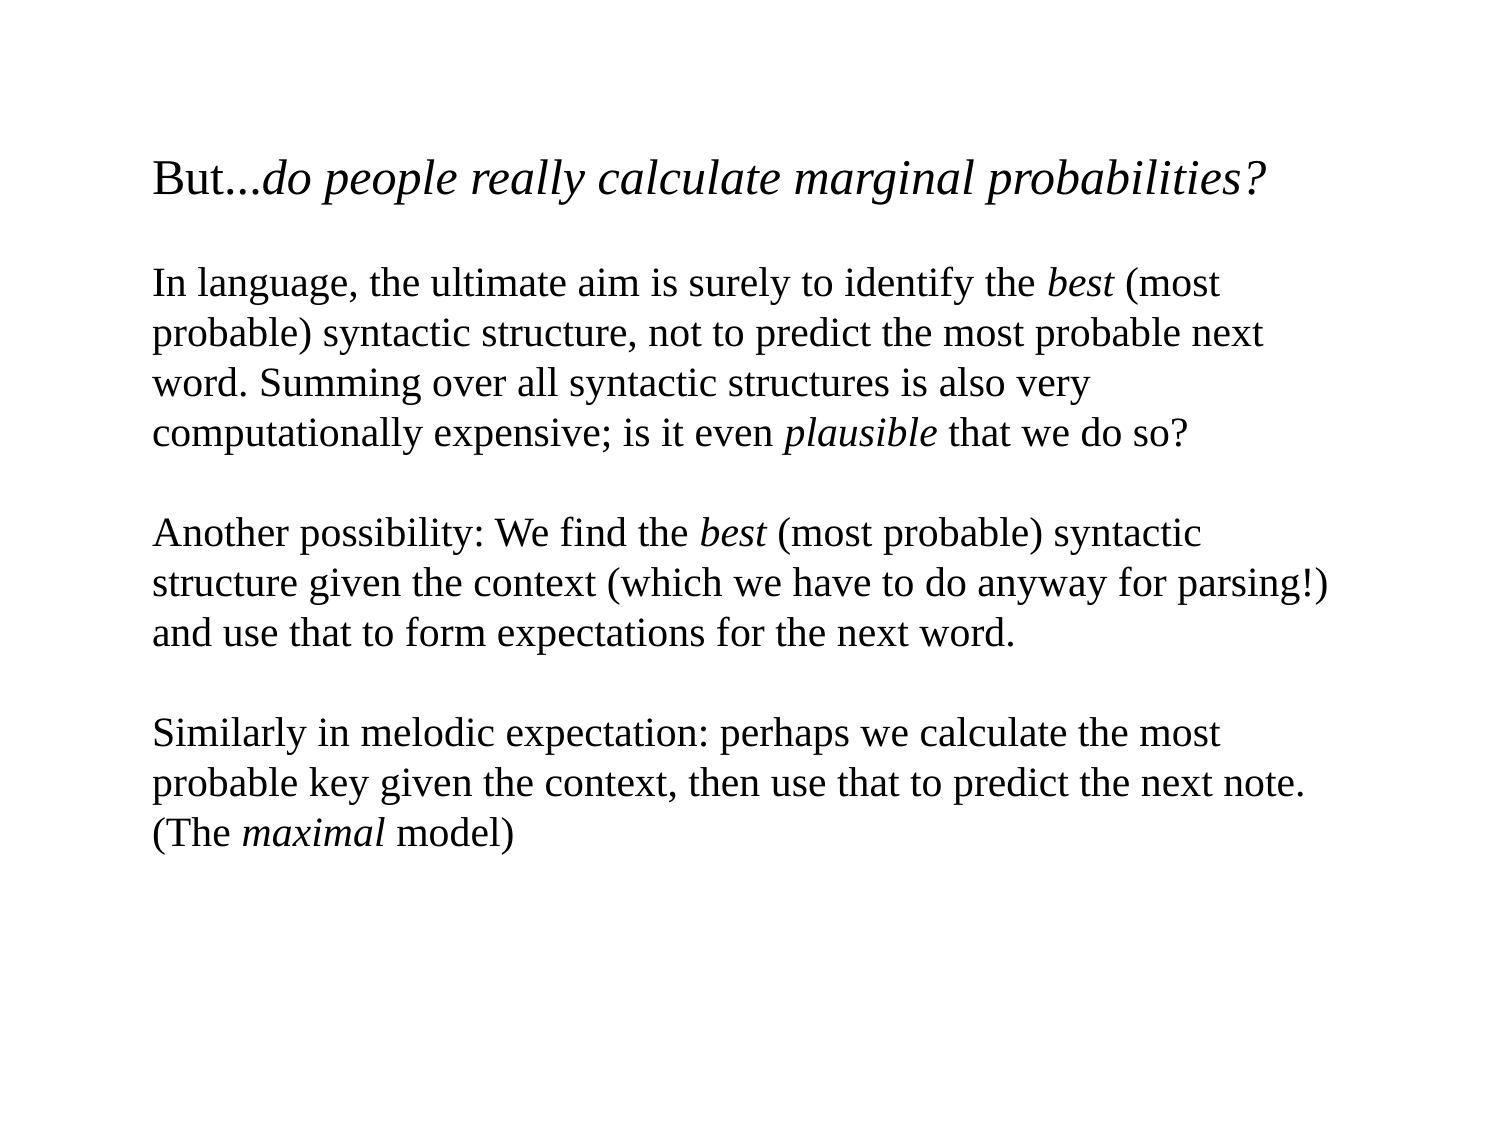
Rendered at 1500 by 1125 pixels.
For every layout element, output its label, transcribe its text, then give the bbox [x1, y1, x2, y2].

text_box But...do people really calculate marginal probabilities? In language, the ultimate aim is surely to identify the best (most probable) syntactic structure, not to predict the most probable next word. Summing over all syntactic structures is also very computationally expensive; is it even plausible that we do so? Another possibility: We find the best (most probable) syntactic structure given the context (which we have to do anyway for parsing!) and use that to form expectations for the next word. Similarly in melodic expectation: perhaps we calculate the most probable key given the context, then use that to predict the next note. (The maximal model) [137, 137, 1350, 863]
